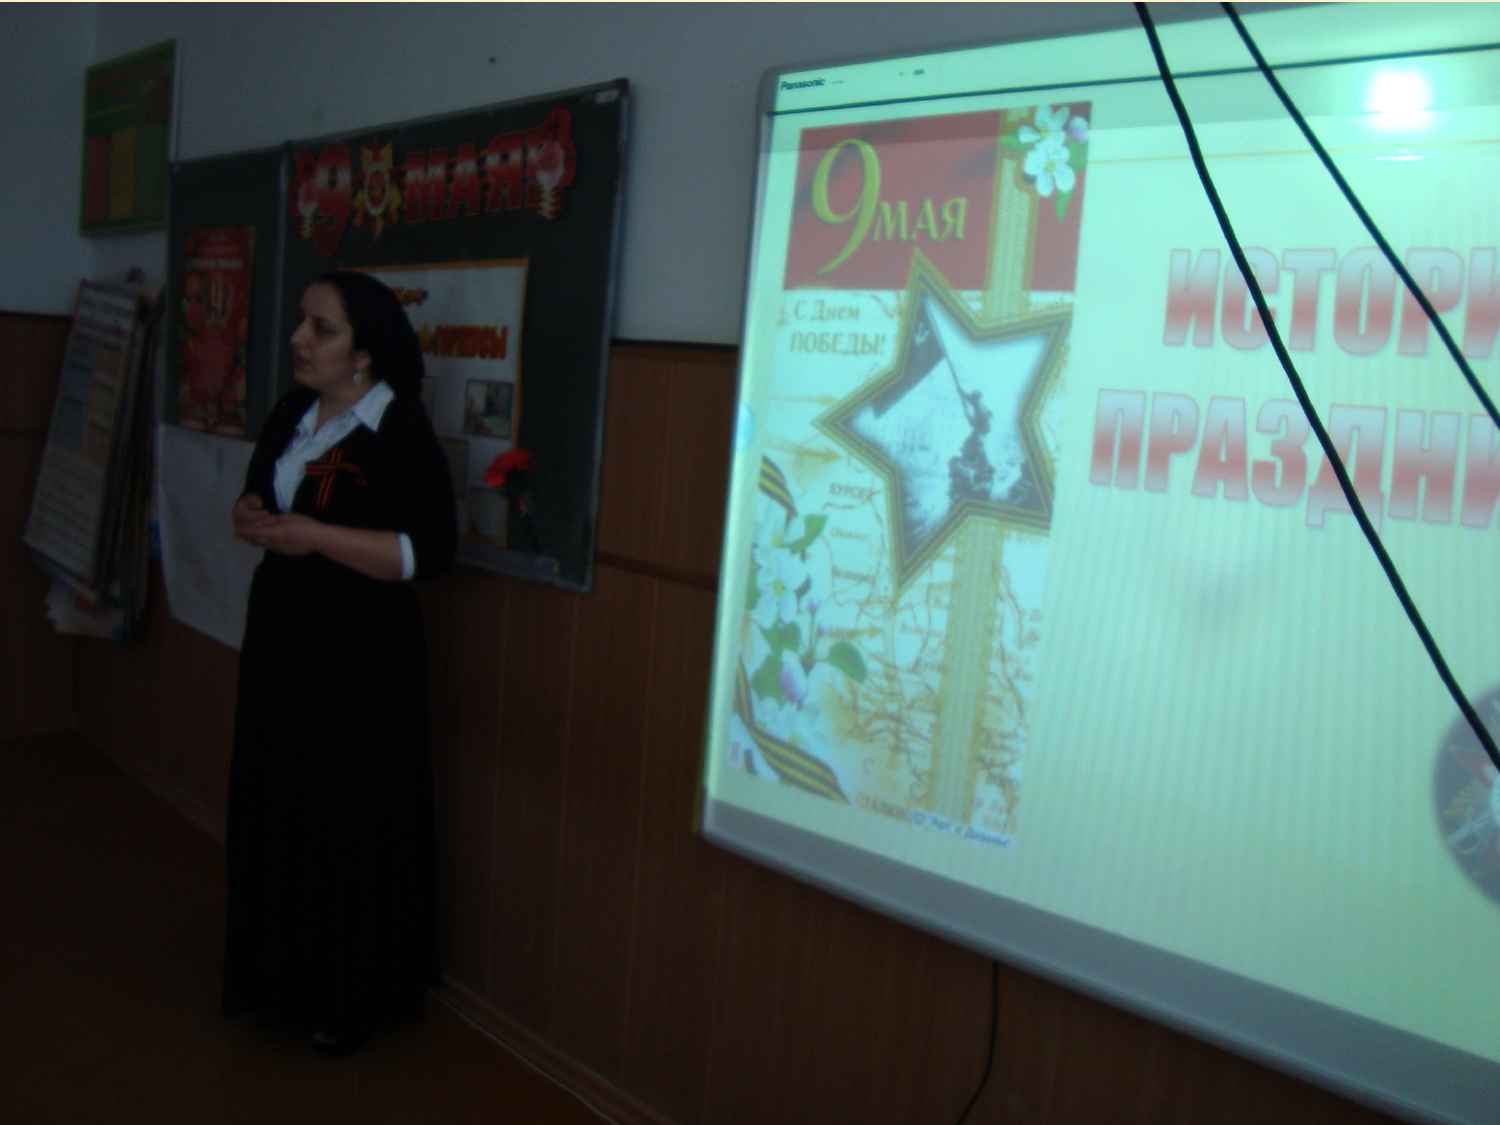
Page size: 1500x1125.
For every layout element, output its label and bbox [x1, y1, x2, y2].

list [0, 2, 1500, 1125]
